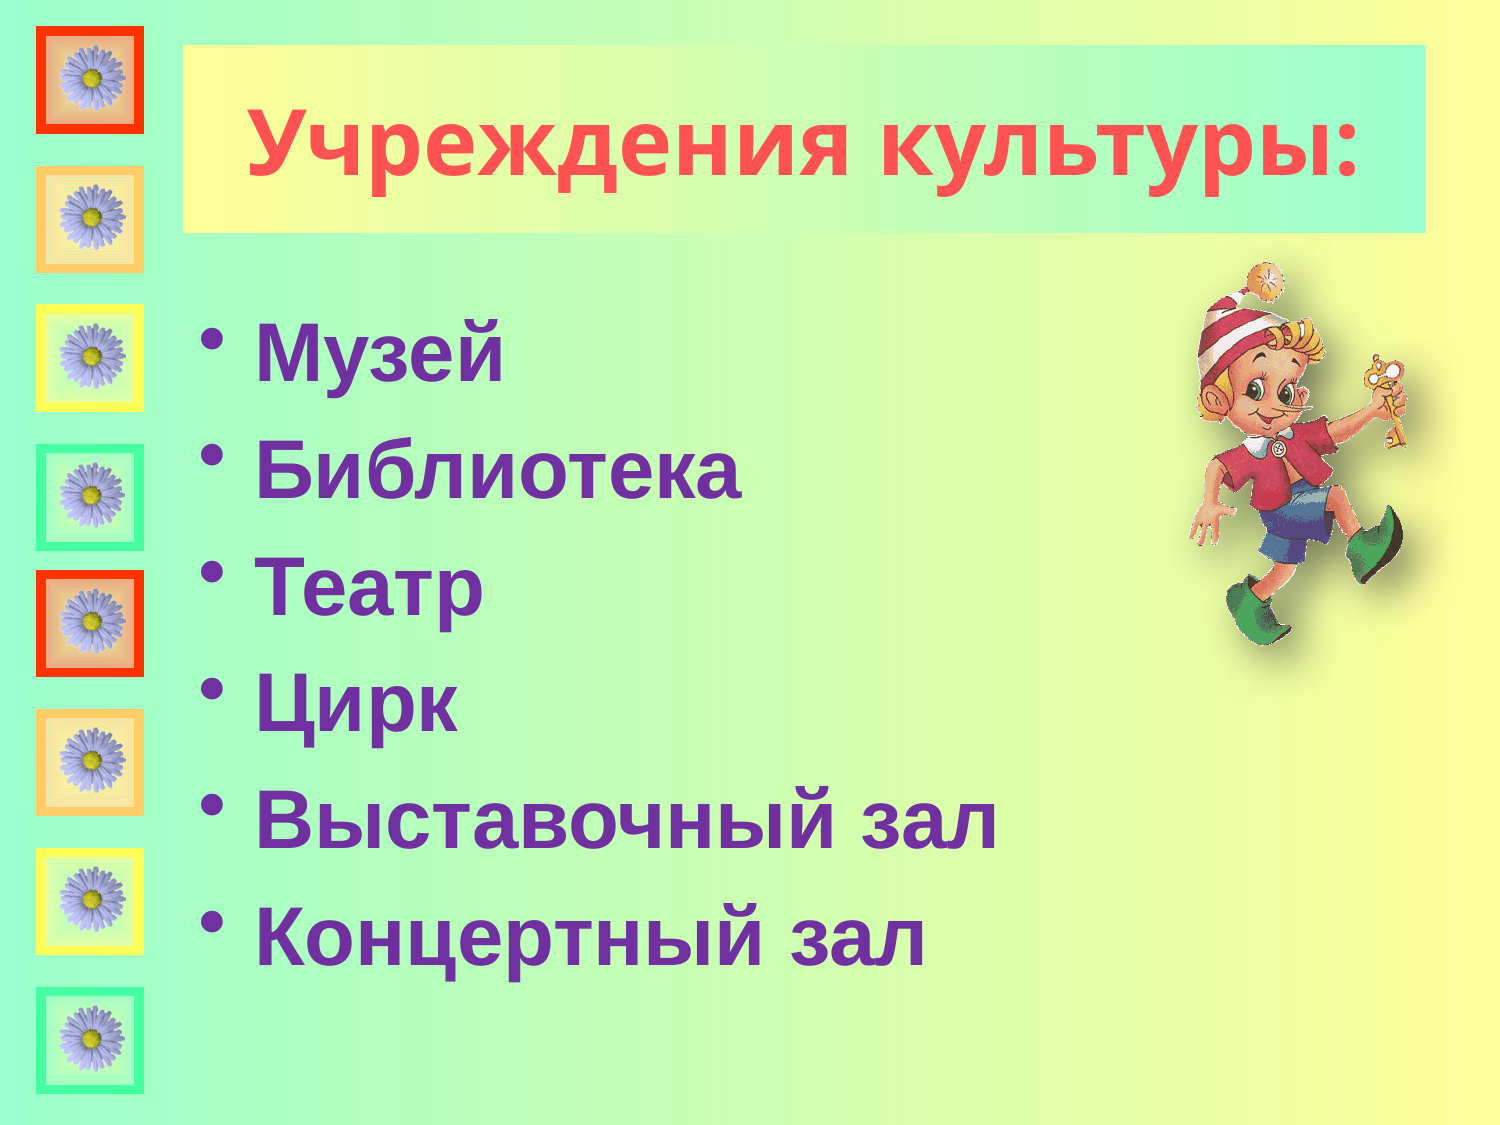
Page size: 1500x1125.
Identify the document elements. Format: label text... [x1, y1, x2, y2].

picture [57, 586, 128, 656]
list Музей Библиотека Театр Цирк Выставочный зал Концертный зал [182, 290, 1426, 1006]
picture [57, 43, 128, 113]
picture [57, 321, 128, 391]
title Учреждения культуры: [182, 44, 1426, 233]
picture [57, 460, 127, 530]
picture [1089, 222, 1463, 689]
picture [57, 725, 128, 795]
picture [57, 864, 128, 934]
picture [57, 1003, 127, 1074]
picture [57, 182, 128, 252]
